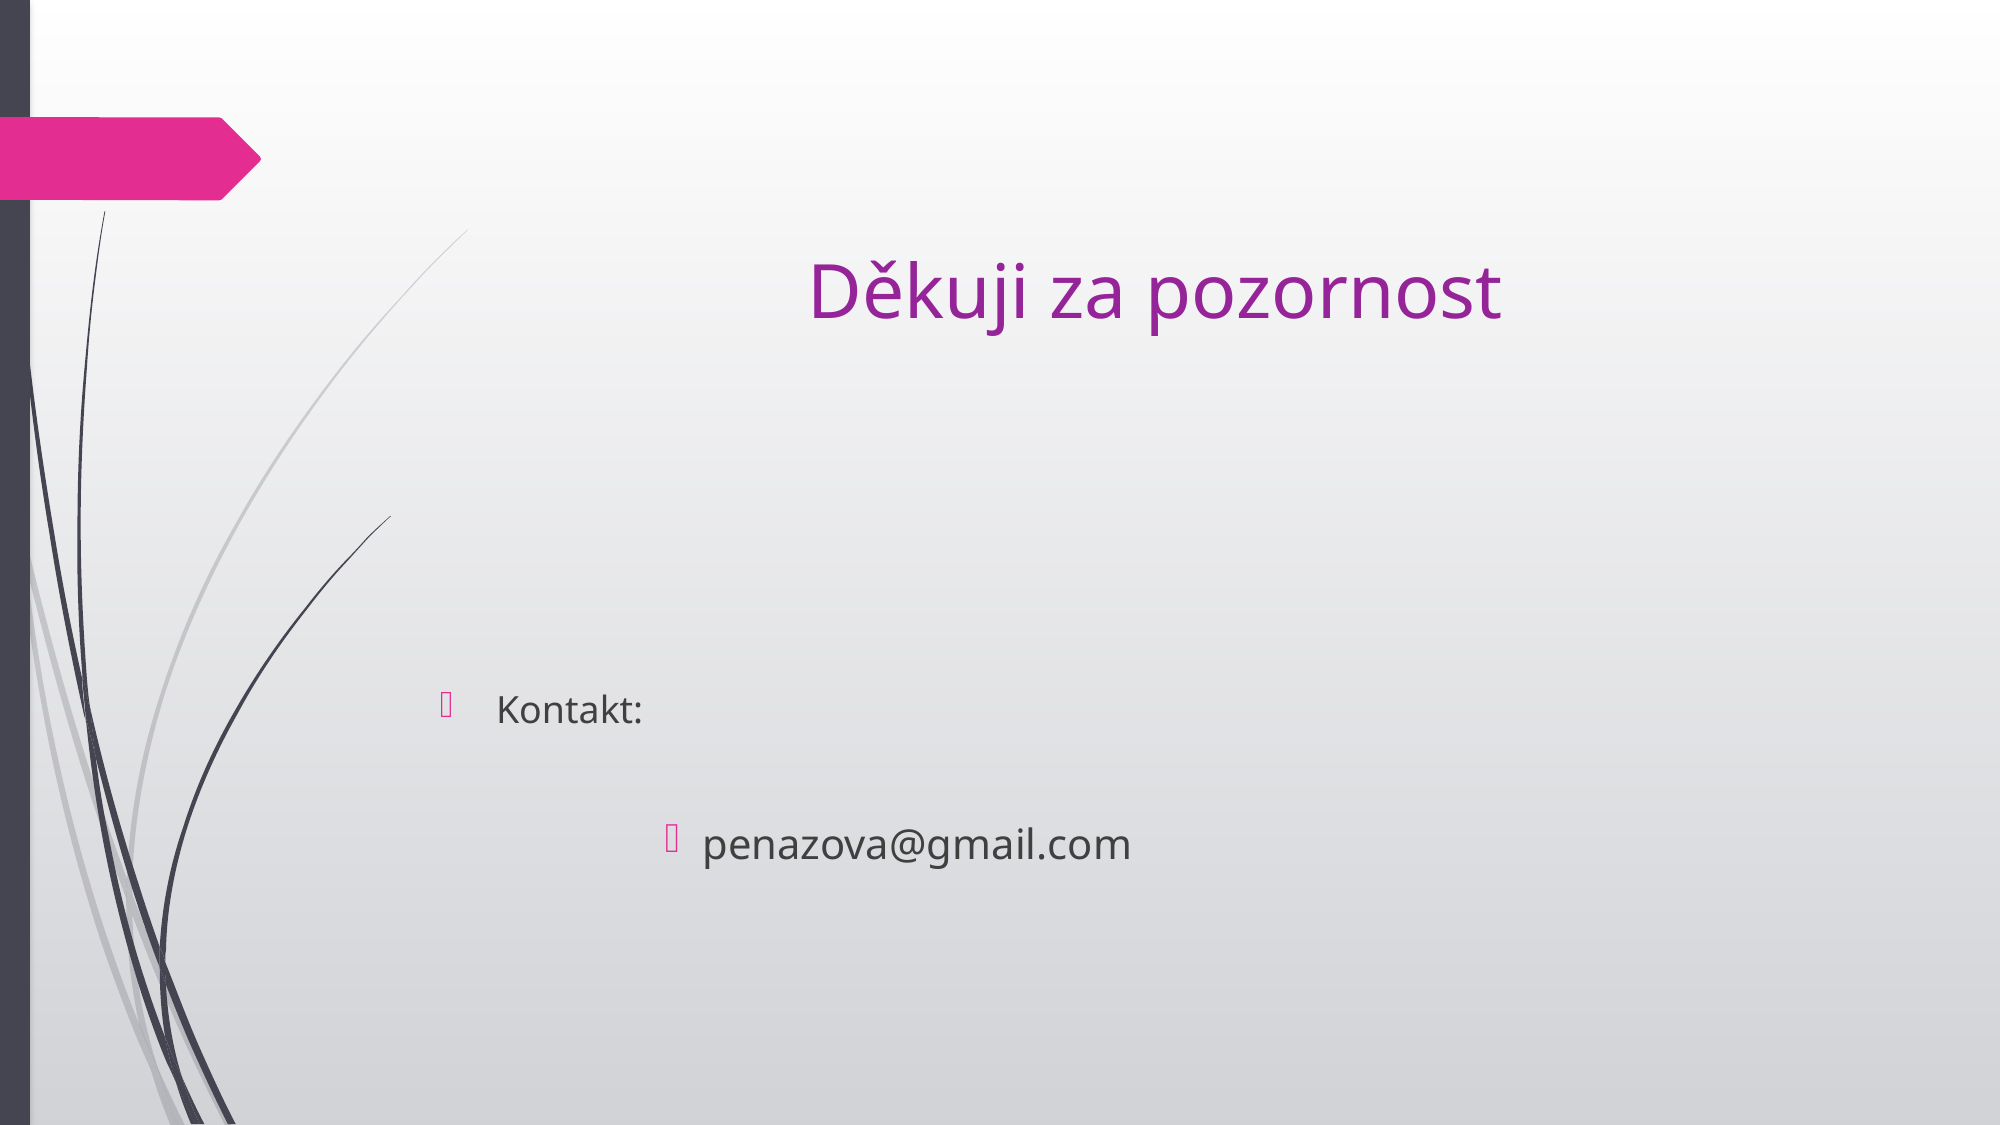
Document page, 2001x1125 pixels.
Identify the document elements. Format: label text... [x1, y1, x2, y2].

title Děkuji za pozornost [424, 236, 1887, 447]
list Kontakt: penazova@gmail.com [424, 678, 1888, 970]
